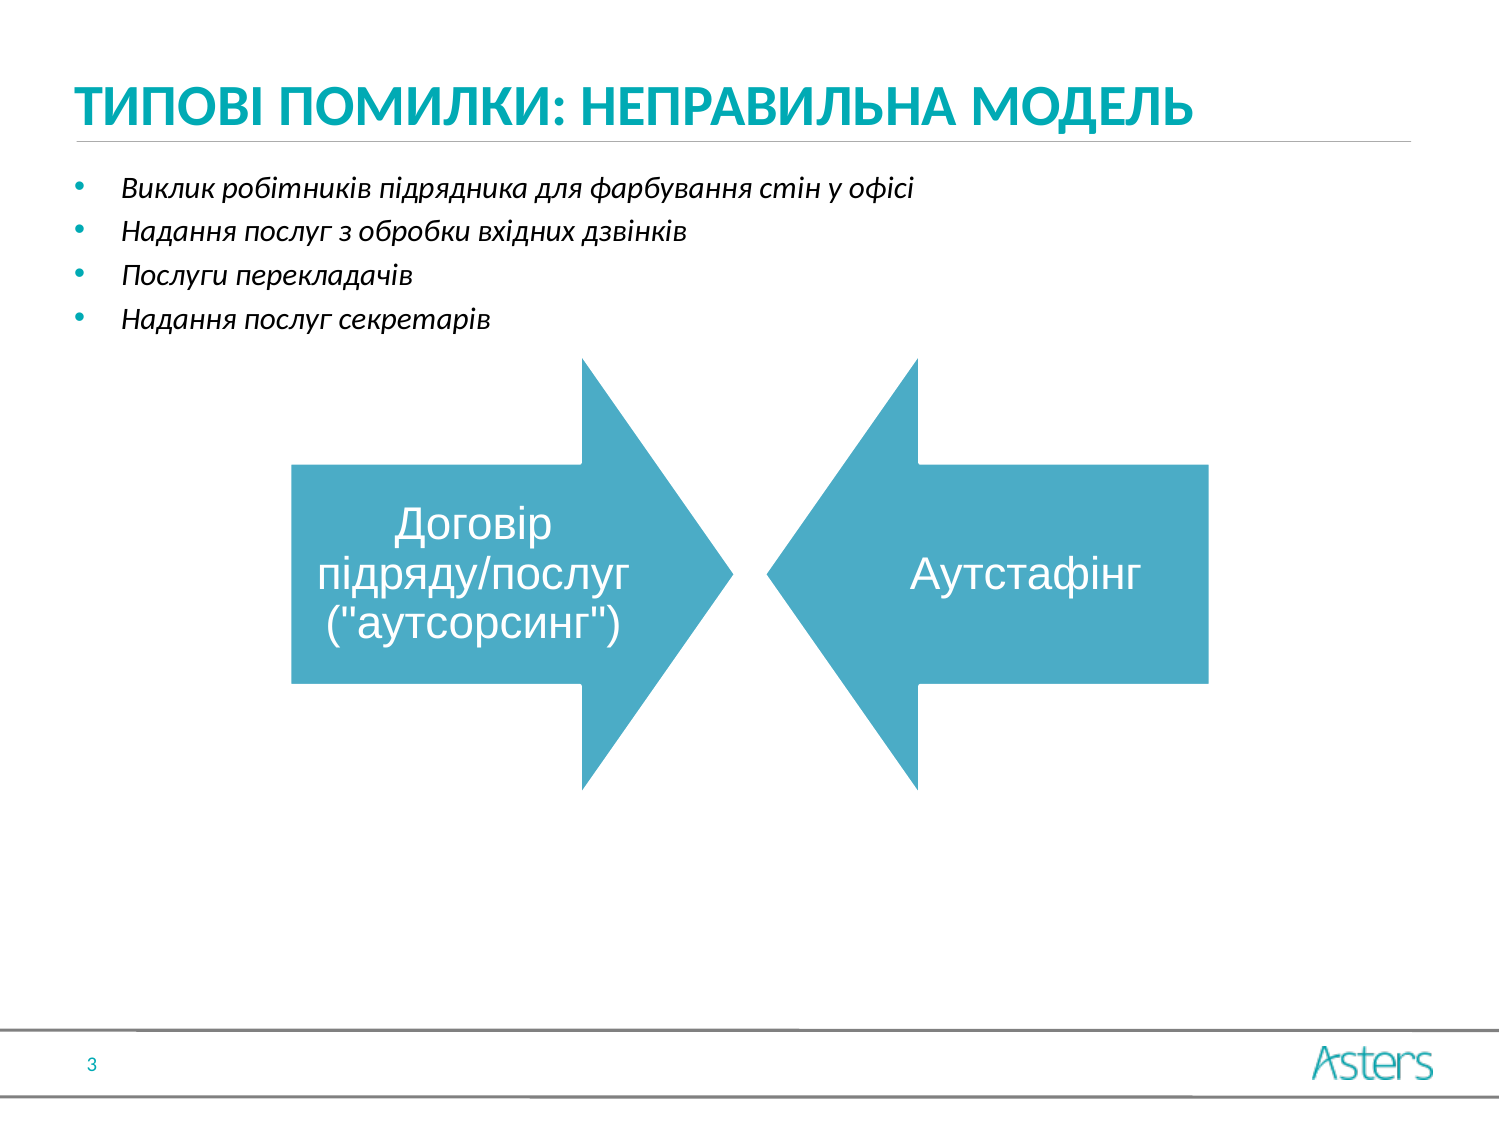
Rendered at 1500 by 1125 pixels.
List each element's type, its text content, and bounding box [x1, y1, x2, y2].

slide_number 3 [0, 1033, 113, 1093]
title Типові помилки: неправильна модель [59, 59, 1459, 144]
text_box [288, 290, 1211, 858]
list Виклик робітників підрядника для фарбування стін у офісі Надання послуг з обробки вхідних дзвінків Послуги перекладачів Надання послуг секретарів [59, 159, 1442, 1011]
picture [1312, 1046, 1433, 1080]
